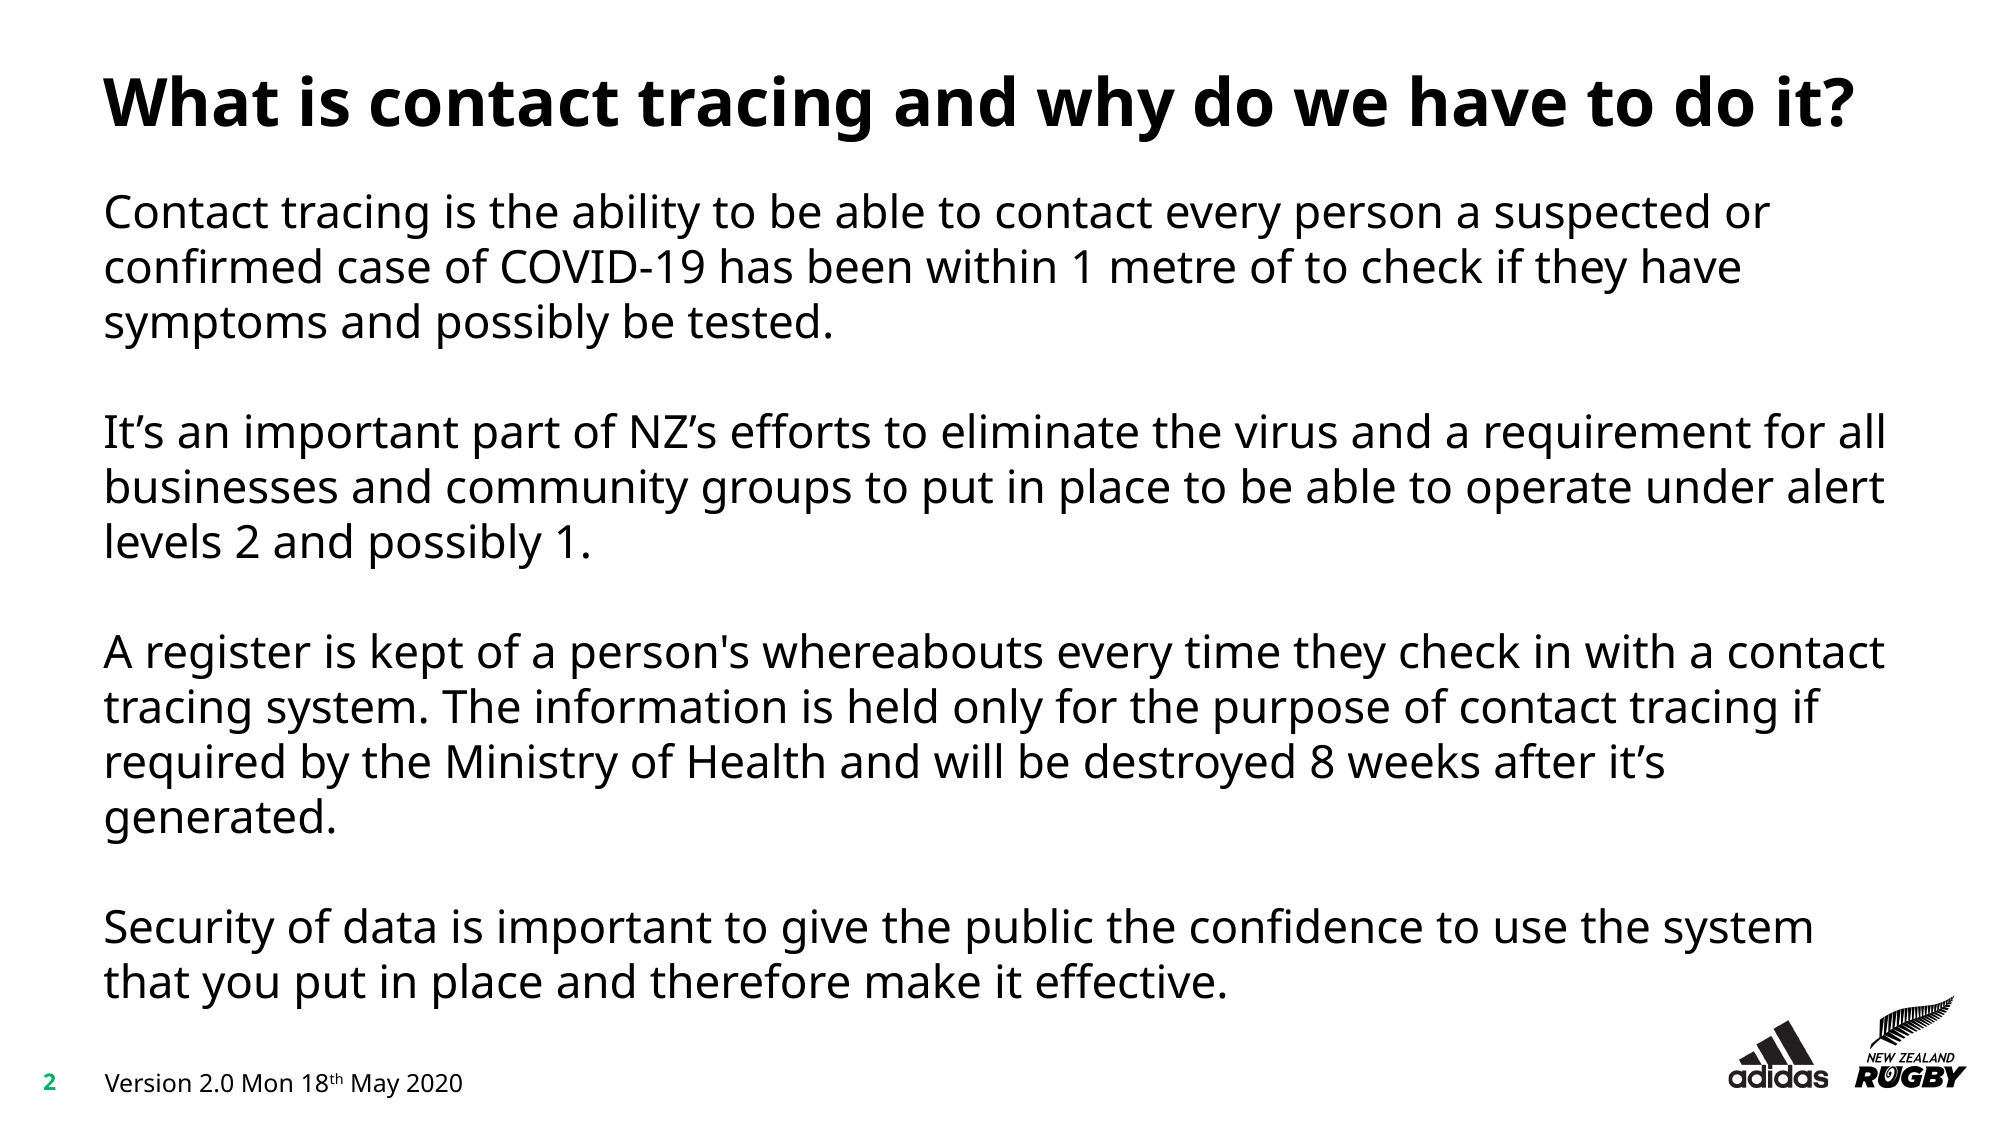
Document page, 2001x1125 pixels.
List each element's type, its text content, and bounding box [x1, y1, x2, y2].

picture [1839, 982, 1982, 1108]
list What is contact tracing and why do we have to do it? [88, 61, 1954, 165]
list Contact tracing is the ability to be able to contact every person a suspected or confirmed case of COVID-19 has been within 1 metre of to check if they have symptoms and possibly be tested. It’s an important part of NZ’s efforts to eliminate the virus and a requirement for all businesses and community groups to put in place to be able to operate under alert levels 2 and possibly 1. A register is kept of a person's whereabouts every time they check in with a contact tracing system. The information is held only for the purpose of contact tracing if required by the Ministry of Health and will be destroyed 8 weeks after it’s generated. Security of data is important to give the public the confidence to use the system that you put in place and therefore make it effective. [88, 175, 1912, 950]
